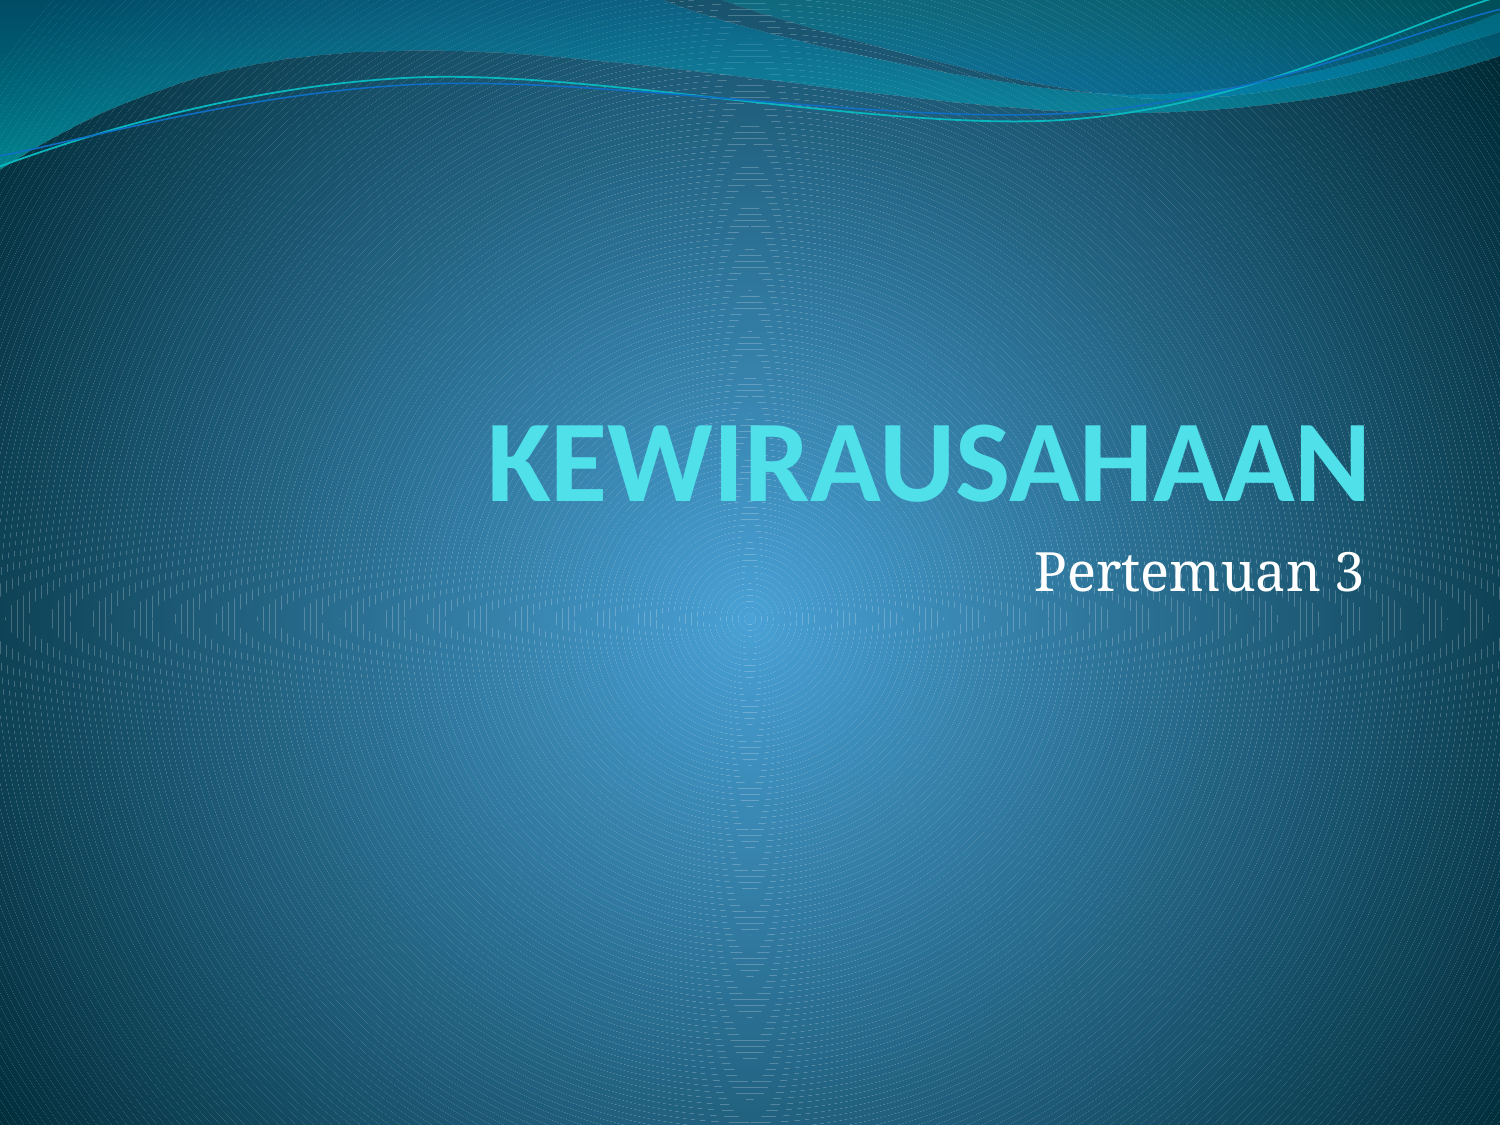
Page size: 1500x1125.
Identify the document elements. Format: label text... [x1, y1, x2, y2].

title KEWIRAUSAHAAN [87, 224, 1376, 525]
subtitle Pertemuan 3 [87, 529, 1376, 818]
